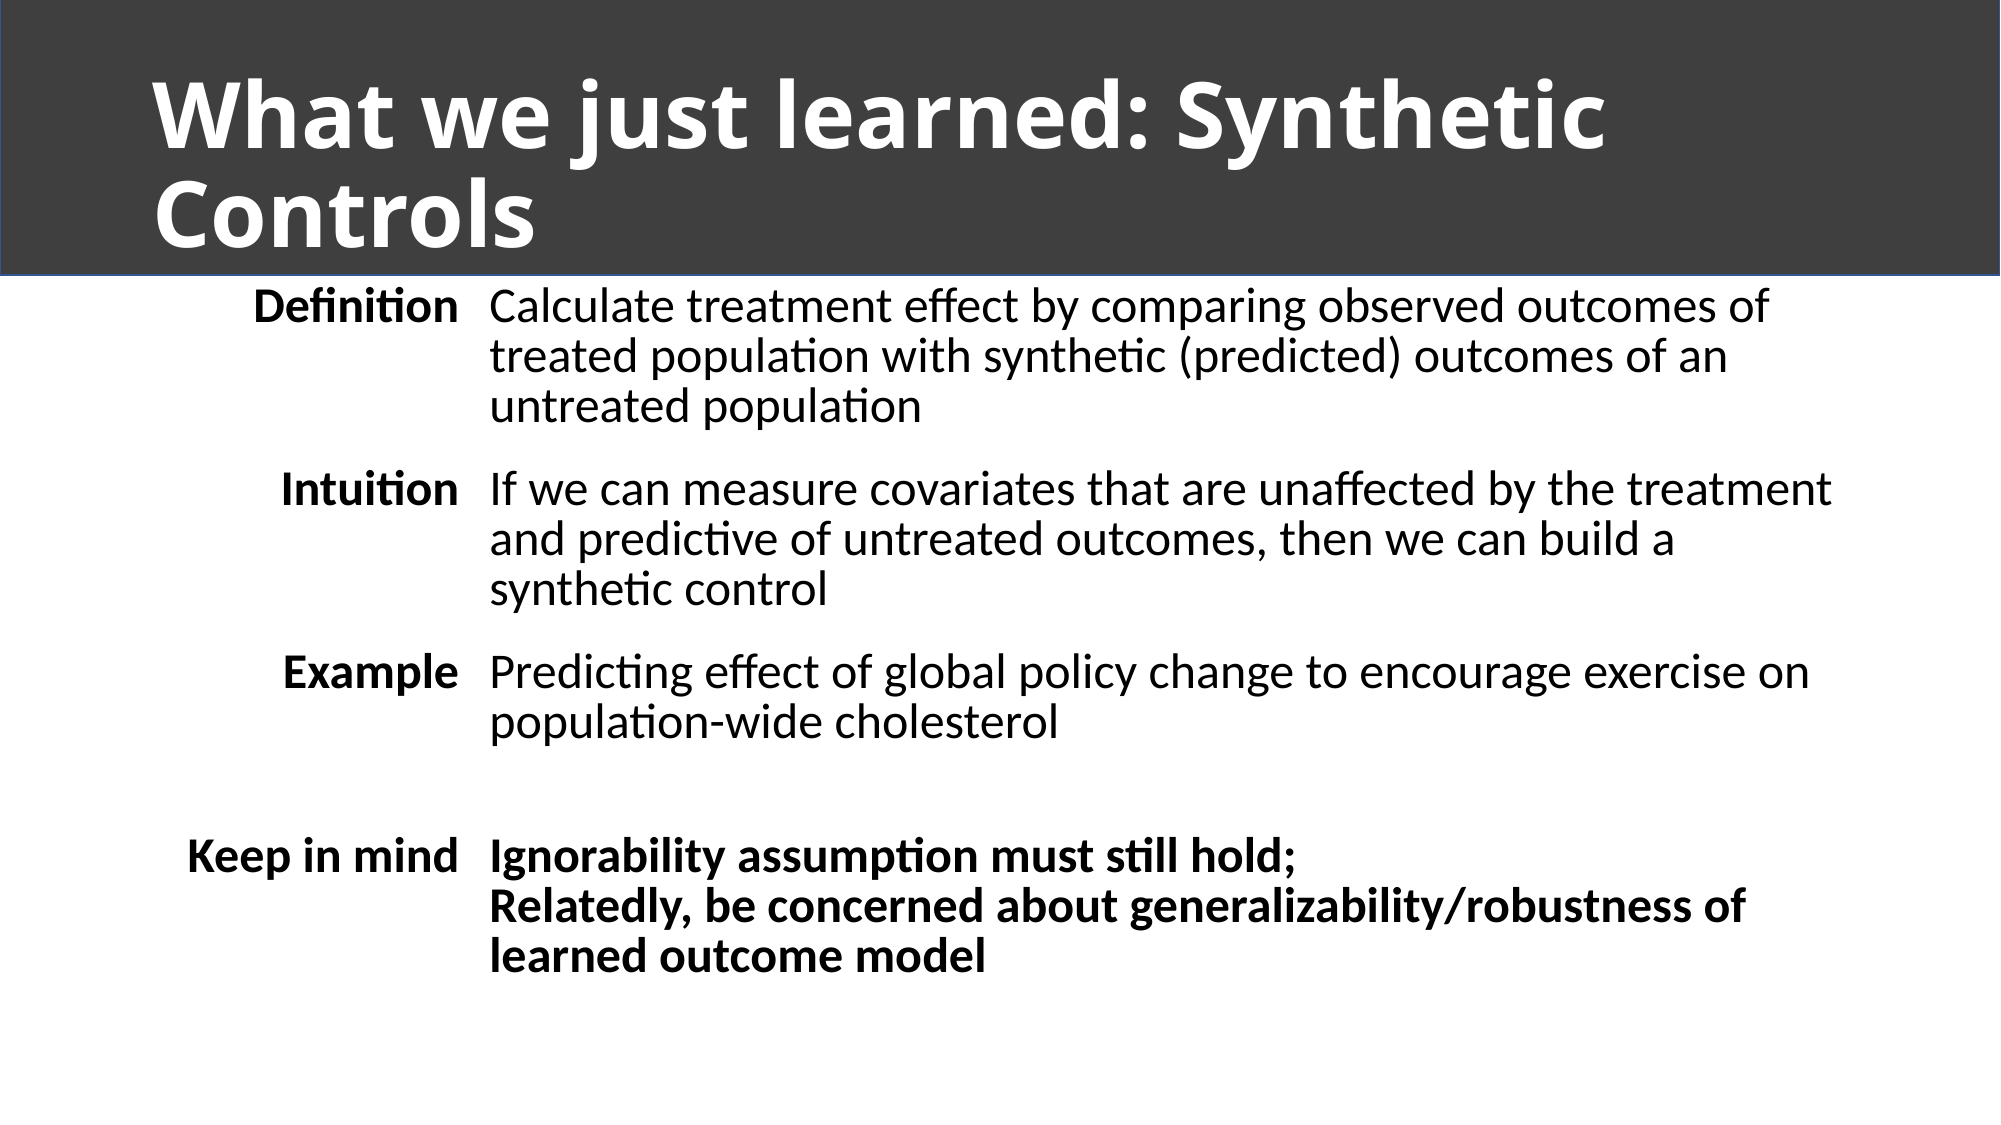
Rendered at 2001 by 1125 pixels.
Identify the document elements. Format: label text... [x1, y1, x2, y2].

table_cell Predicting effect of global policy change to encourage exercise on population-wide cholesterol [474, 644, 1862, 827]
text_box [0, 0, 2000, 276]
table_cell Keep in mind [137, 827, 474, 1010]
table_cell If we can measure covariates that are unaffected by the treatment and predictive of untreated outcomes, then we can build a synthetic control [474, 461, 1862, 644]
title What we just learned: Synthetic Controls [137, 59, 1863, 278]
table_cell Example [137, 644, 474, 827]
table_header Definition [137, 277, 474, 461]
table_cell Intuition [137, 461, 474, 644]
table_cell Ignorability assumption must still hold; Relatedly, be concerned about generalizability/robustness of learned outcome model [474, 827, 1862, 1010]
table_header Calculate treatment effect by comparing observed outcomes of treated population with synthetic (predicted) outcomes of an untreated population [474, 277, 1862, 461]
